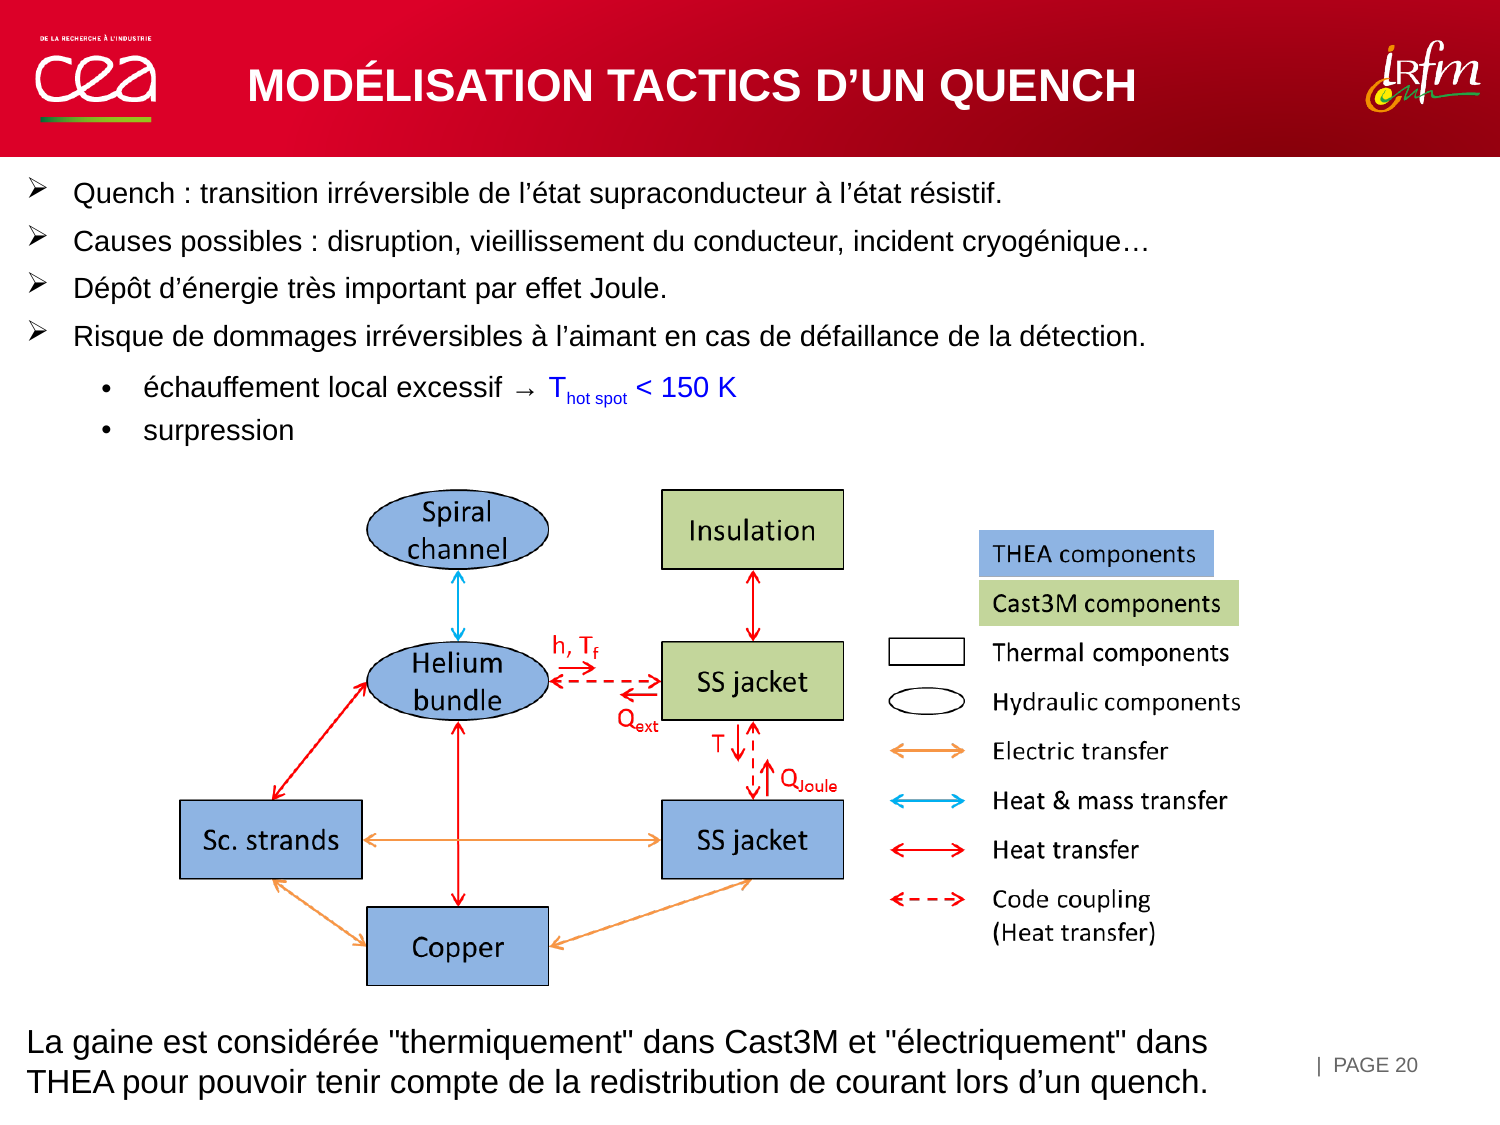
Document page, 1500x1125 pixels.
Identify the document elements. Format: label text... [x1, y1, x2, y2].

picture [179, 481, 1259, 986]
text_box | PAGE 20 [1316, 1034, 1500, 1094]
text_box La gaine est considérée "thermiquement" dans Cast3M et "électriquement" dans THEA pour pouvoir tenir compte de la redistribution de courant lors d’un quench. [11, 1012, 1279, 1108]
title Modélisation TACTICS d’un quench [247, 8, 1436, 158]
text_box Quench : transition irréversible de l’état supraconducteur à l’état résistif. Causes possibles : disruption, vieillissement du conducteur, incident cryogénique… Dépôt d’énergie très important par effet Joule. Risque de dommages irréversibles à l’aimant en cas de défaillance de la détection. échauffement local excessif → Thot spot < 150 K surpression [11, 167, 1418, 454]
picture [0, 0, 1500, 157]
